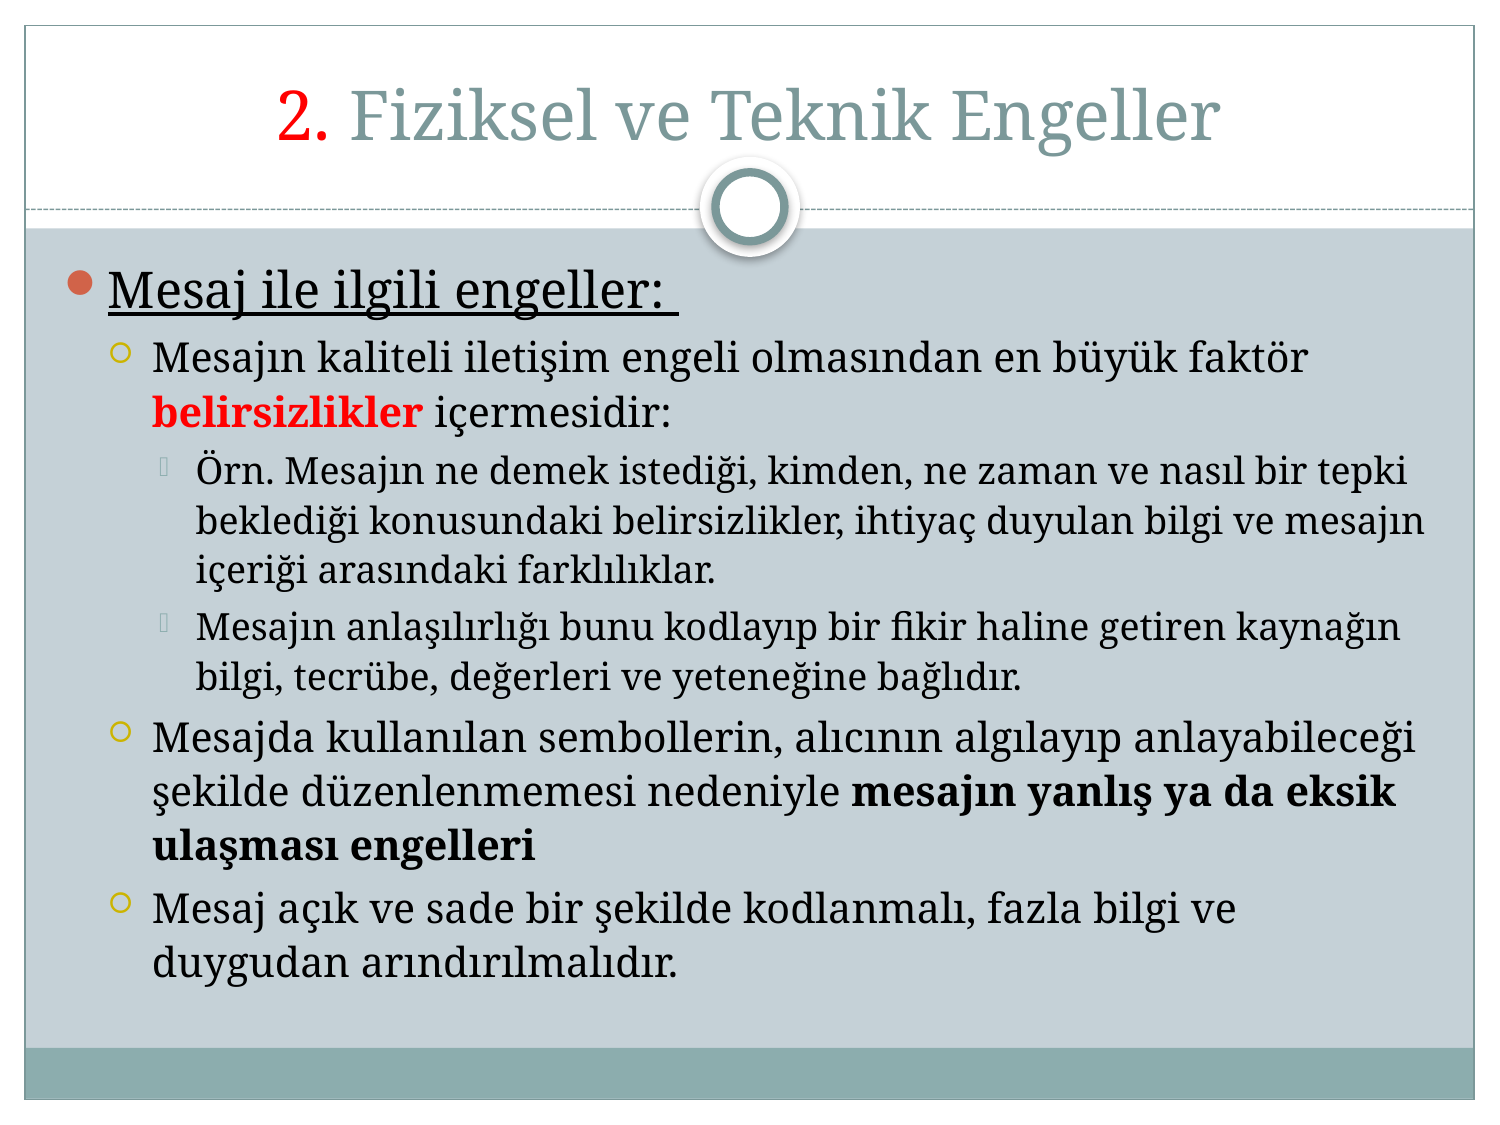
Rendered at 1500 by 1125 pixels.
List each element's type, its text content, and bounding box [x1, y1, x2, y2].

list Mesaj ile ilgili engeller: Mesajın kaliteli iletişim engeli olmasından en büyük faktör belirsizlikler içermesidir: Örn. Mesajın ne demek istediği, kimden, ne zaman ve nasıl bir tepki beklediği konusundaki belirsizlikler, ihtiyaç duyulan bilgi ve mesajın içeriği arasındaki farklılıklar. Mesajın anlaşılırlığı bunu kodlayıp bir fikir haline getiren kaynağın bilgi, tecrübe, değerleri ve yeteneğine bağlıdır. Mesajda kullanılan sembollerin, alıcının algılayıp anlayabileceği şekilde düzenlenmemesi nedeniyle mesajın yanlış ya da eksik ulaşması engelleri Mesaj açık ve sade bir şekilde kodlanmalı, fazla bilgi ve duygudan arındırılmalıdır. [49, 250, 1445, 1001]
title 2. Fiziksel ve Teknik Engeller [49, 37, 1450, 162]
